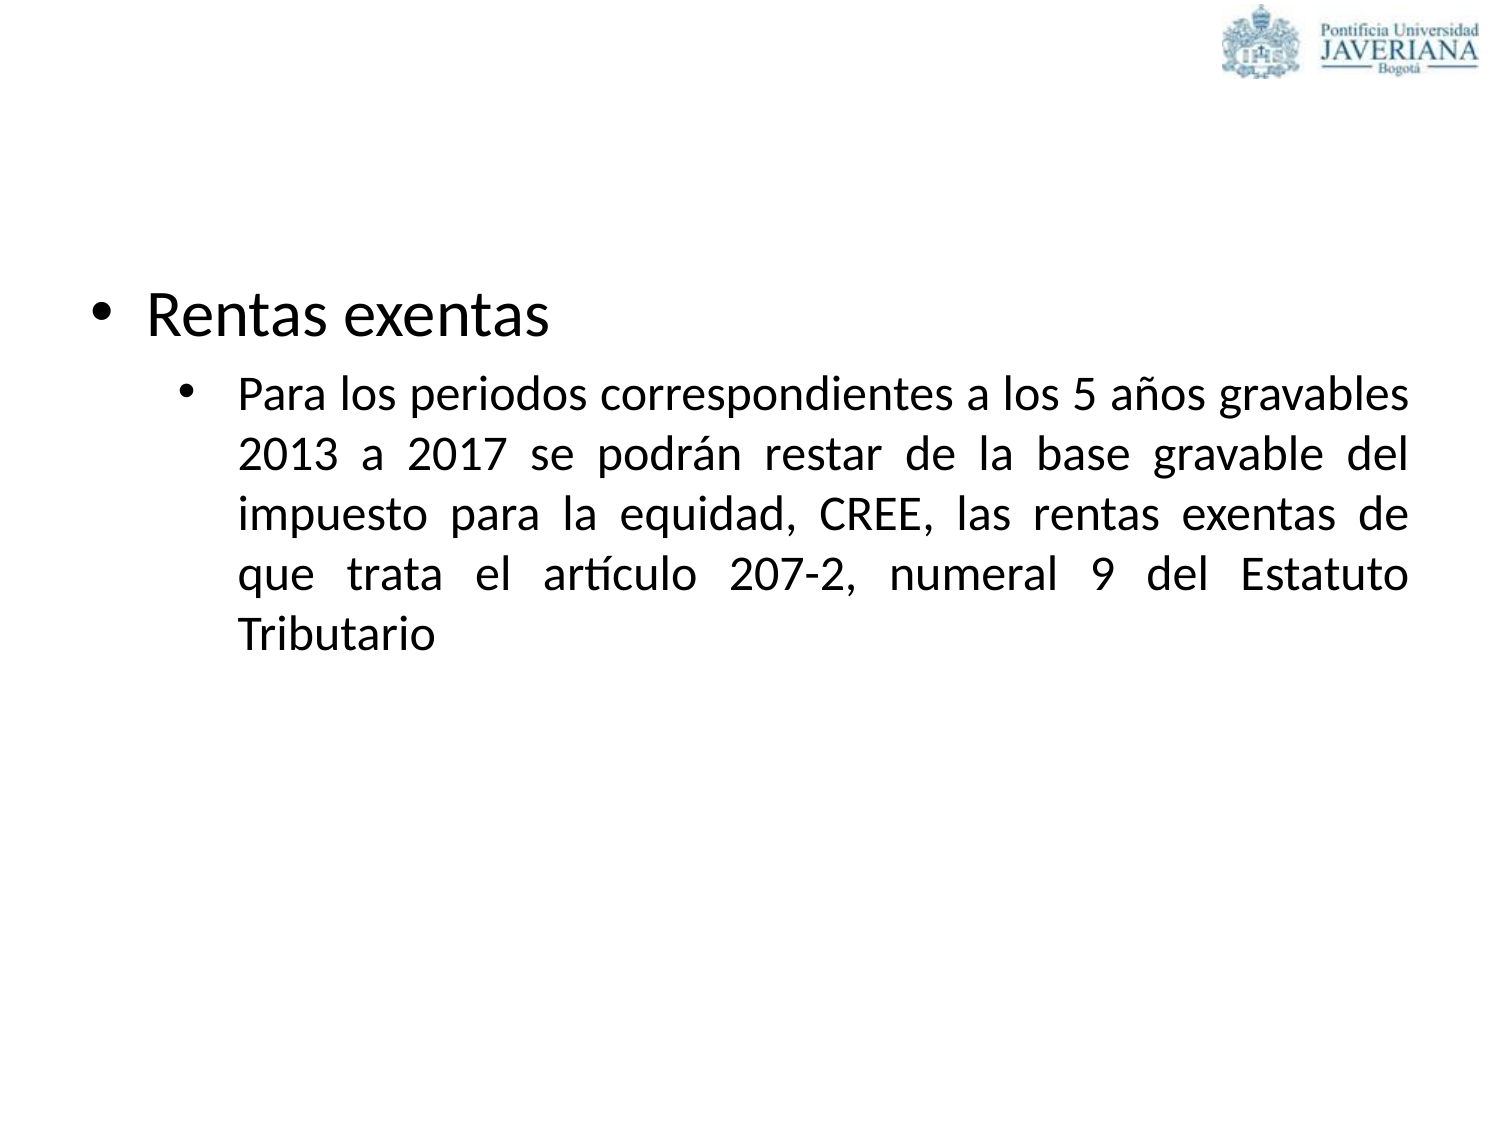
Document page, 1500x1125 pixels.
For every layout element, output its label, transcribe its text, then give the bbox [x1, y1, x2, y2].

picture [1222, 4, 1479, 79]
list Rentas exentas Para los periodos correspondientes a los 5 años gravables 2013 a 2017 se podrán restar de la base gravable del impuesto para la equidad, CREE, las rentas exentas de que trata el artículo 207-2, numeral 9 del Estatuto Tributario [75, 262, 1425, 1005]
